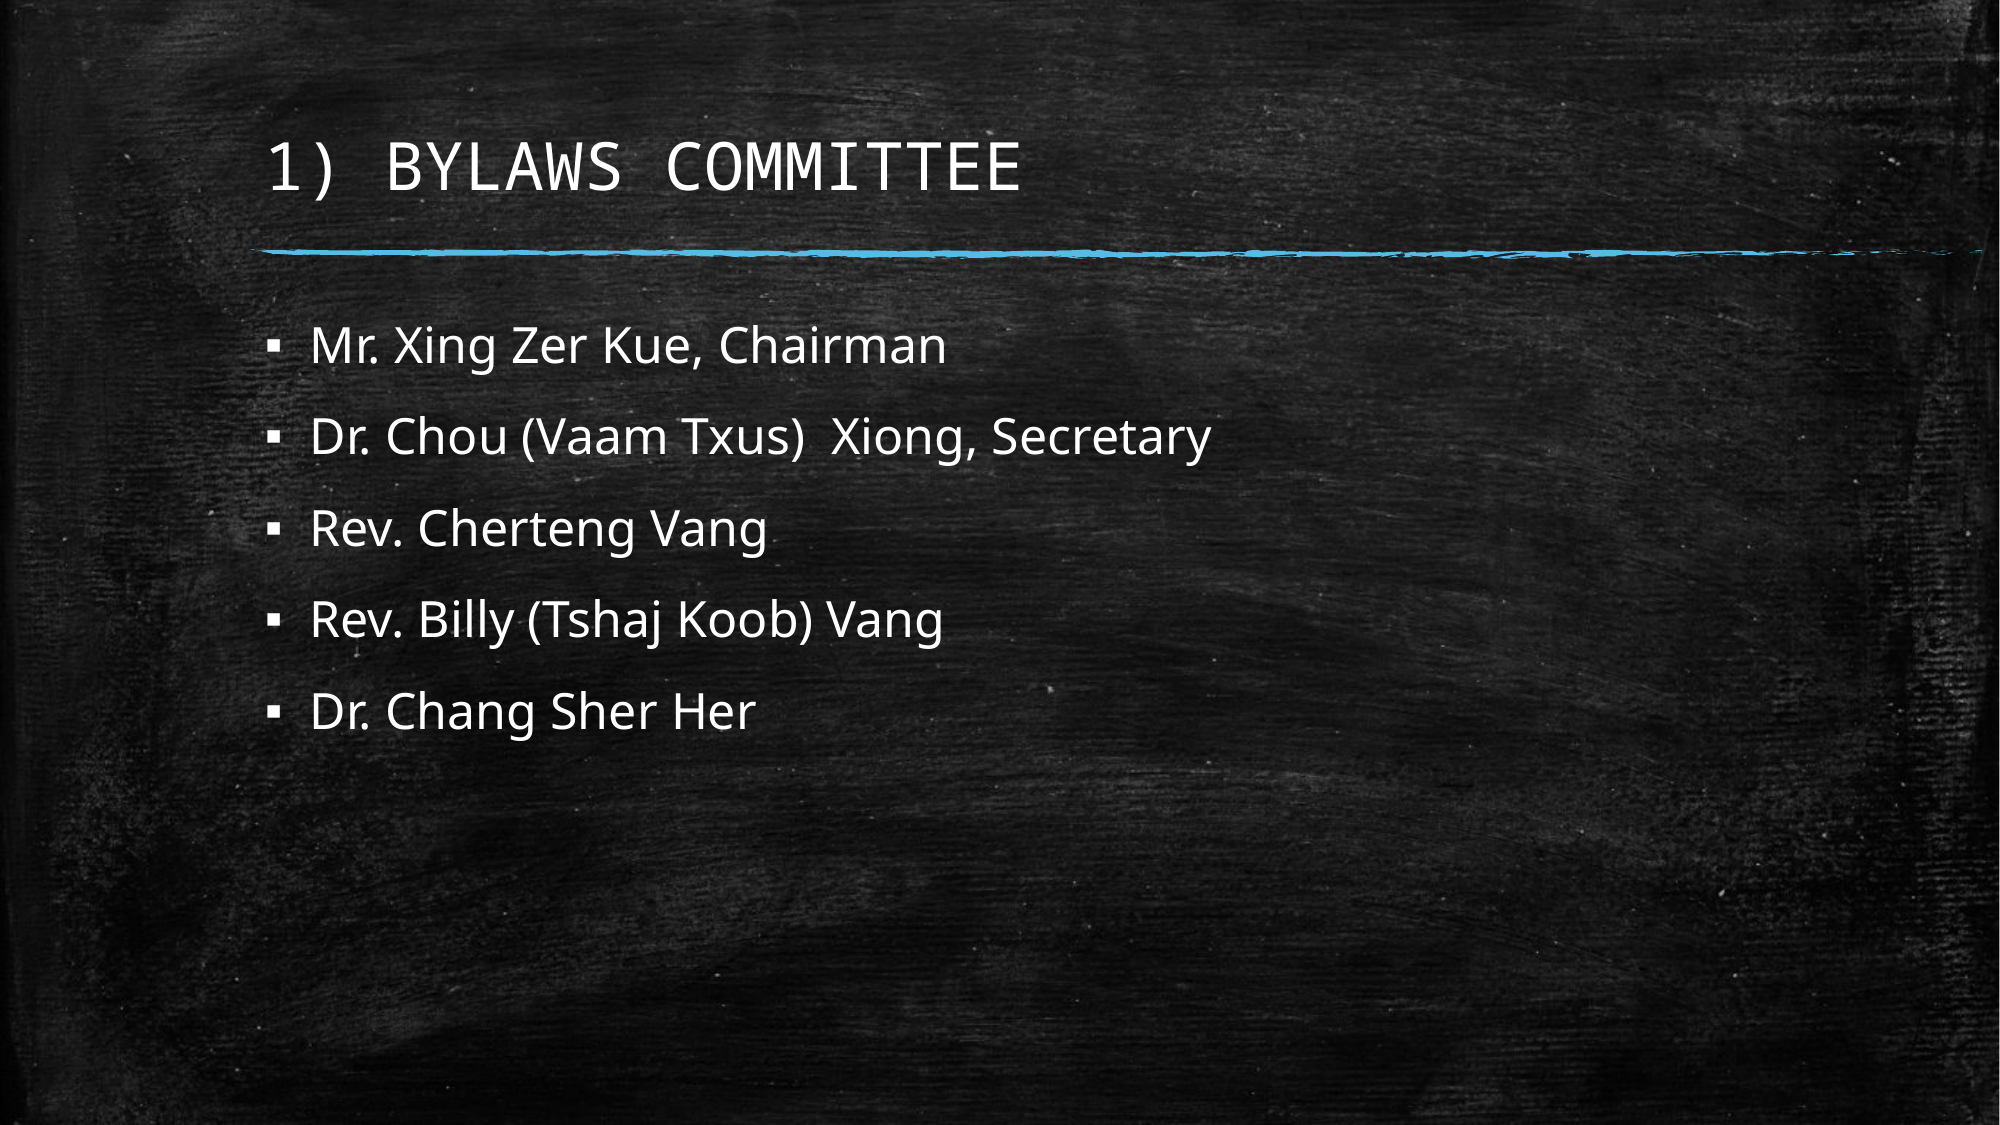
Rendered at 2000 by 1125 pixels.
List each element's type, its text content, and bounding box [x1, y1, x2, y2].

title 1) BYLAWS COMMITTEE [249, 45, 1750, 213]
list Mr. Xing Zer Kue, Chairman Dr. Chou (Vaam Txus) Xiong, Secretary Rev. Cherteng Vang Rev. Billy (Tshaj Koob) Vang Dr. Chang Sher Her [249, 312, 1750, 1013]
